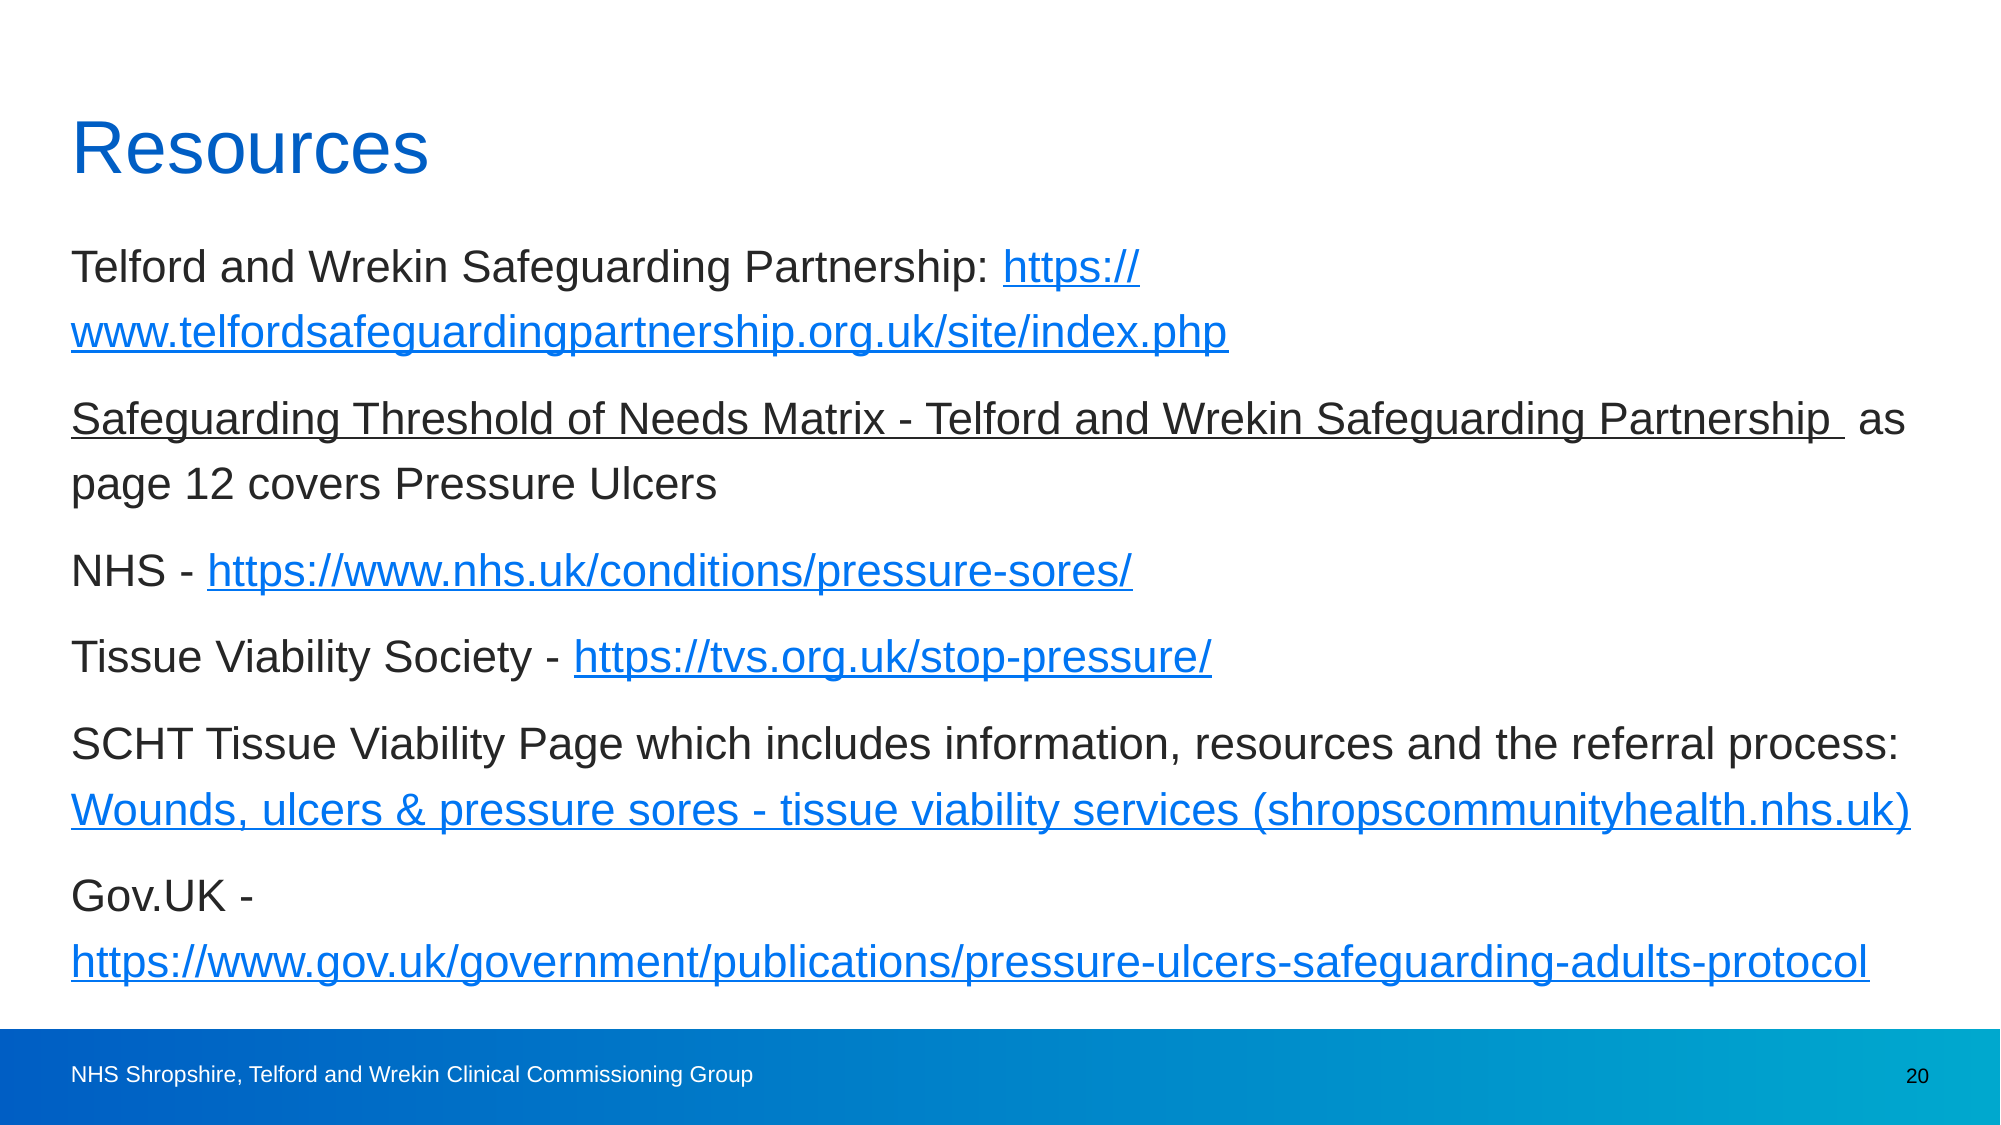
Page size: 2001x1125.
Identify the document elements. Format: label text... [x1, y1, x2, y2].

list Telford and Wrekin Safeguarding Partnership: https://www.telfordsafeguardingpartnership.org.uk/site/index.php Safeguarding Threshold of Needs Matrix - Telford and Wrekin Safeguarding Partnership as page 12 covers Pressure Ulcers NHS - https://www.nhs.uk/conditions/pressure-sores/ Tissue Viability Society - https://tvs.org.uk/stop-pressure/ SCHT Tissue Viability Page which includes information, resources and the referral process: Wounds, ulcers & pressure sores - tissue viability services (shropscommunityhealth.nhs.uk) Gov.UK - https://www.gov.uk/government/publications/pressure-ulcers-safeguarding-adults-protocol [70, 225, 1928, 1020]
footer NHS Shropshire, Telford and Wrekin Clinical Commissioning Group [70, 1054, 1338, 1088]
title Resources [71, 72, 1929, 226]
slide_number 20 [1412, 1054, 1930, 1088]
